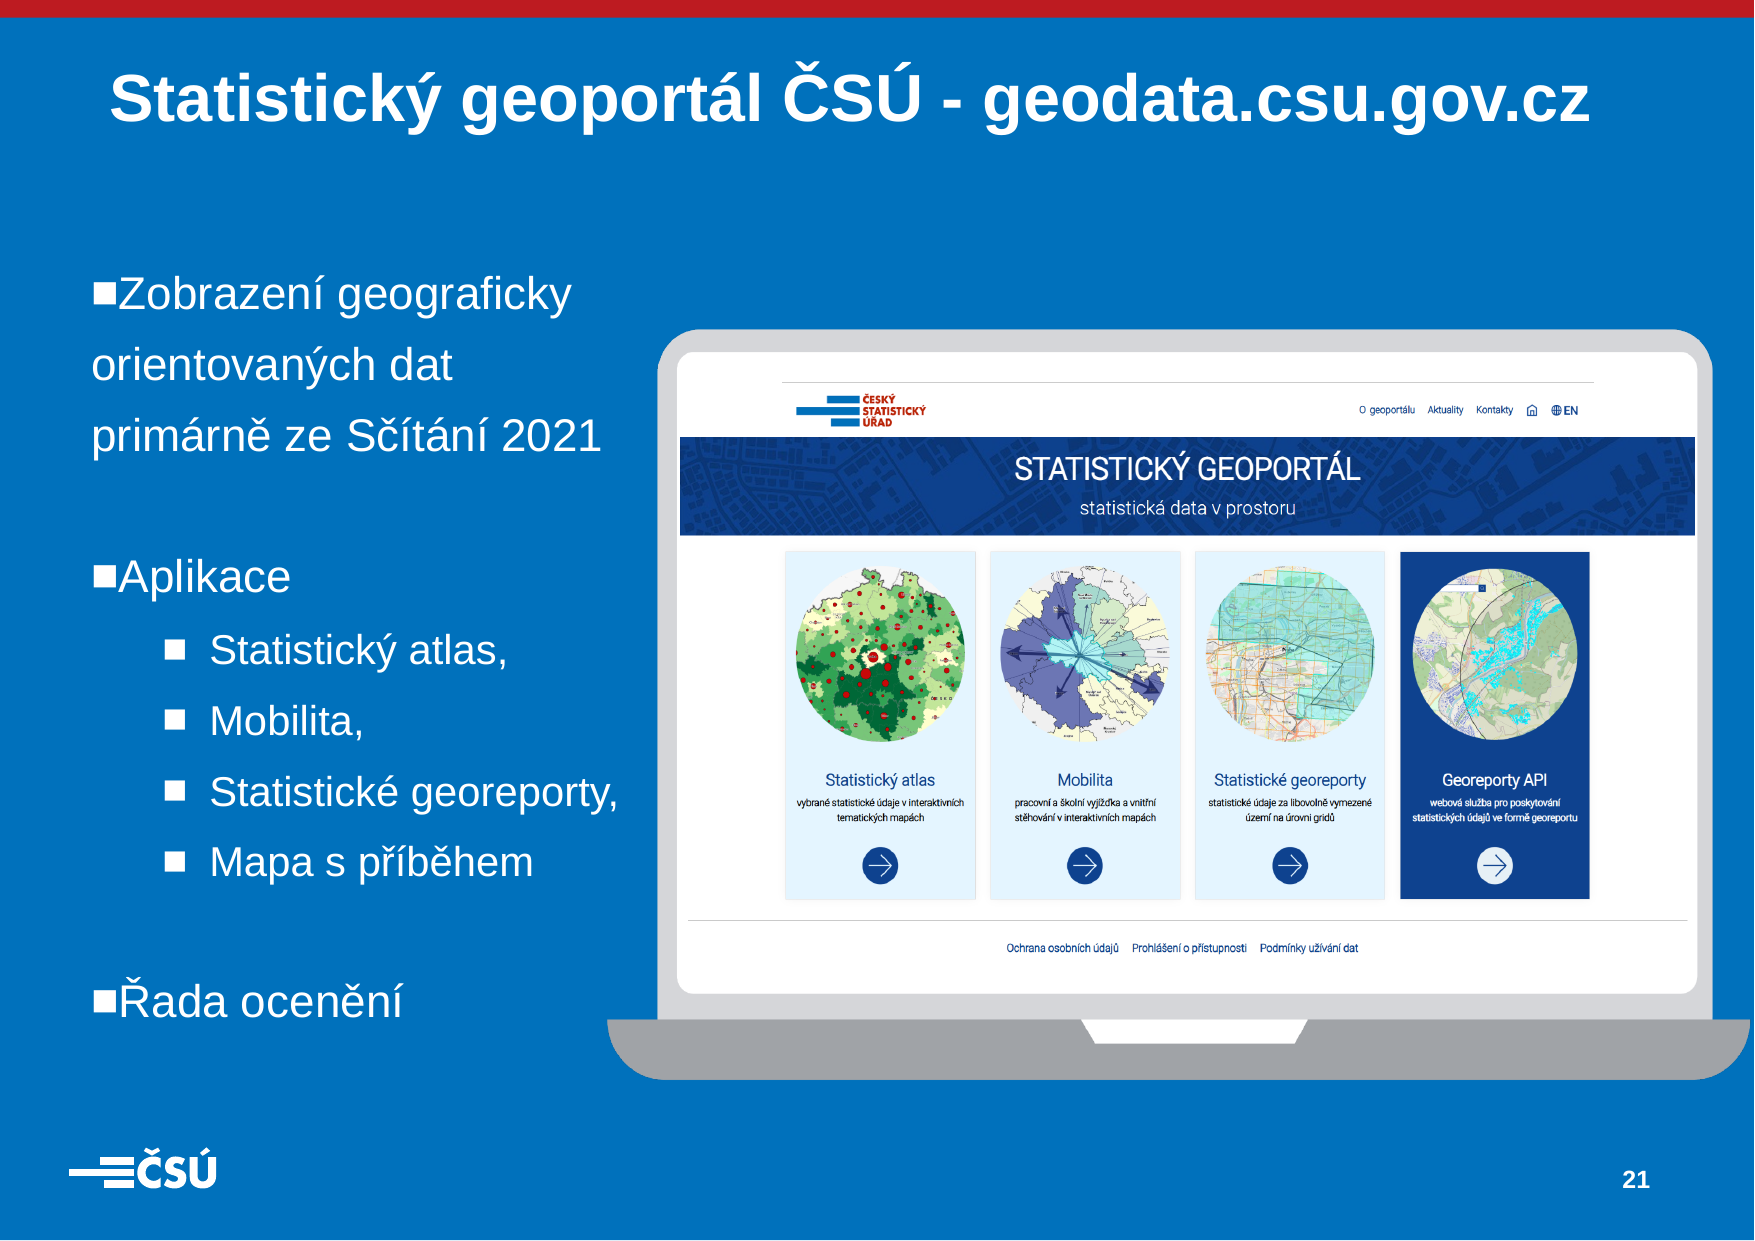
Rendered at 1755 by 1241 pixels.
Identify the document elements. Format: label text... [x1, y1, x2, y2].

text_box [545, 312, 1755, 1099]
list Statistický geoportál ČSÚ - geodata.csu.gov.cz [109, 54, 1622, 215]
text_box Zobrazení geograficky orientovaných dat primárně ze Sčítání 2021 Aplikace Statistický atlas, Mobilita, Statistické georeporty, Mapa s příběhem Řada ocenění [91, 247, 641, 1078]
